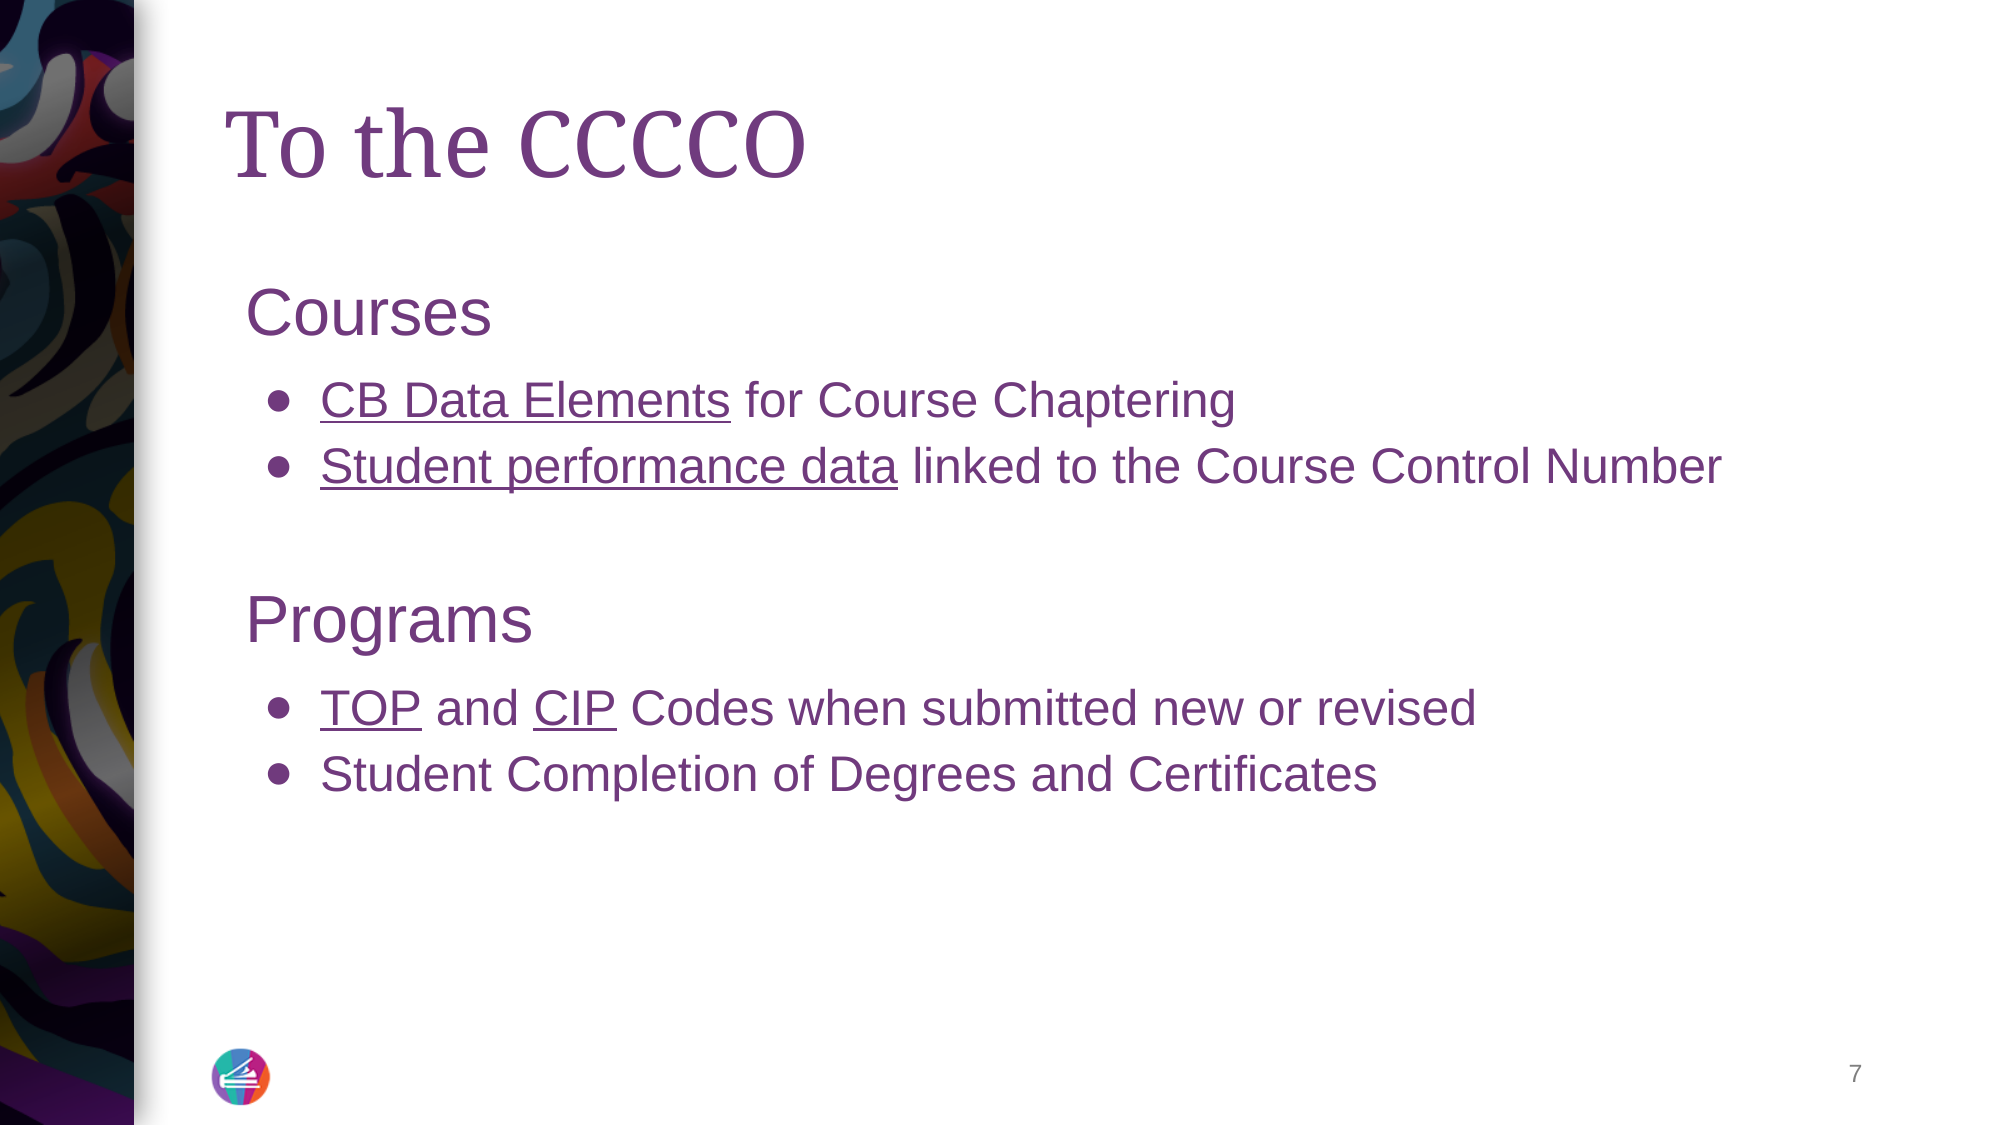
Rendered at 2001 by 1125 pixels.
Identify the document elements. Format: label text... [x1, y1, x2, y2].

picture [209, 1046, 272, 1108]
title To the CCCCO [209, 59, 1858, 205]
picture [0, 0, 134, 1125]
list Courses CB Data Elements for Course Chaptering Student performance data linked to the Course Control Number Programs TOP and CIP Codes when submitted new or revised Student Completion of Degrees and Certificates [230, 270, 1791, 1016]
slide_number ‹#› [1712, 1042, 1863, 1103]
